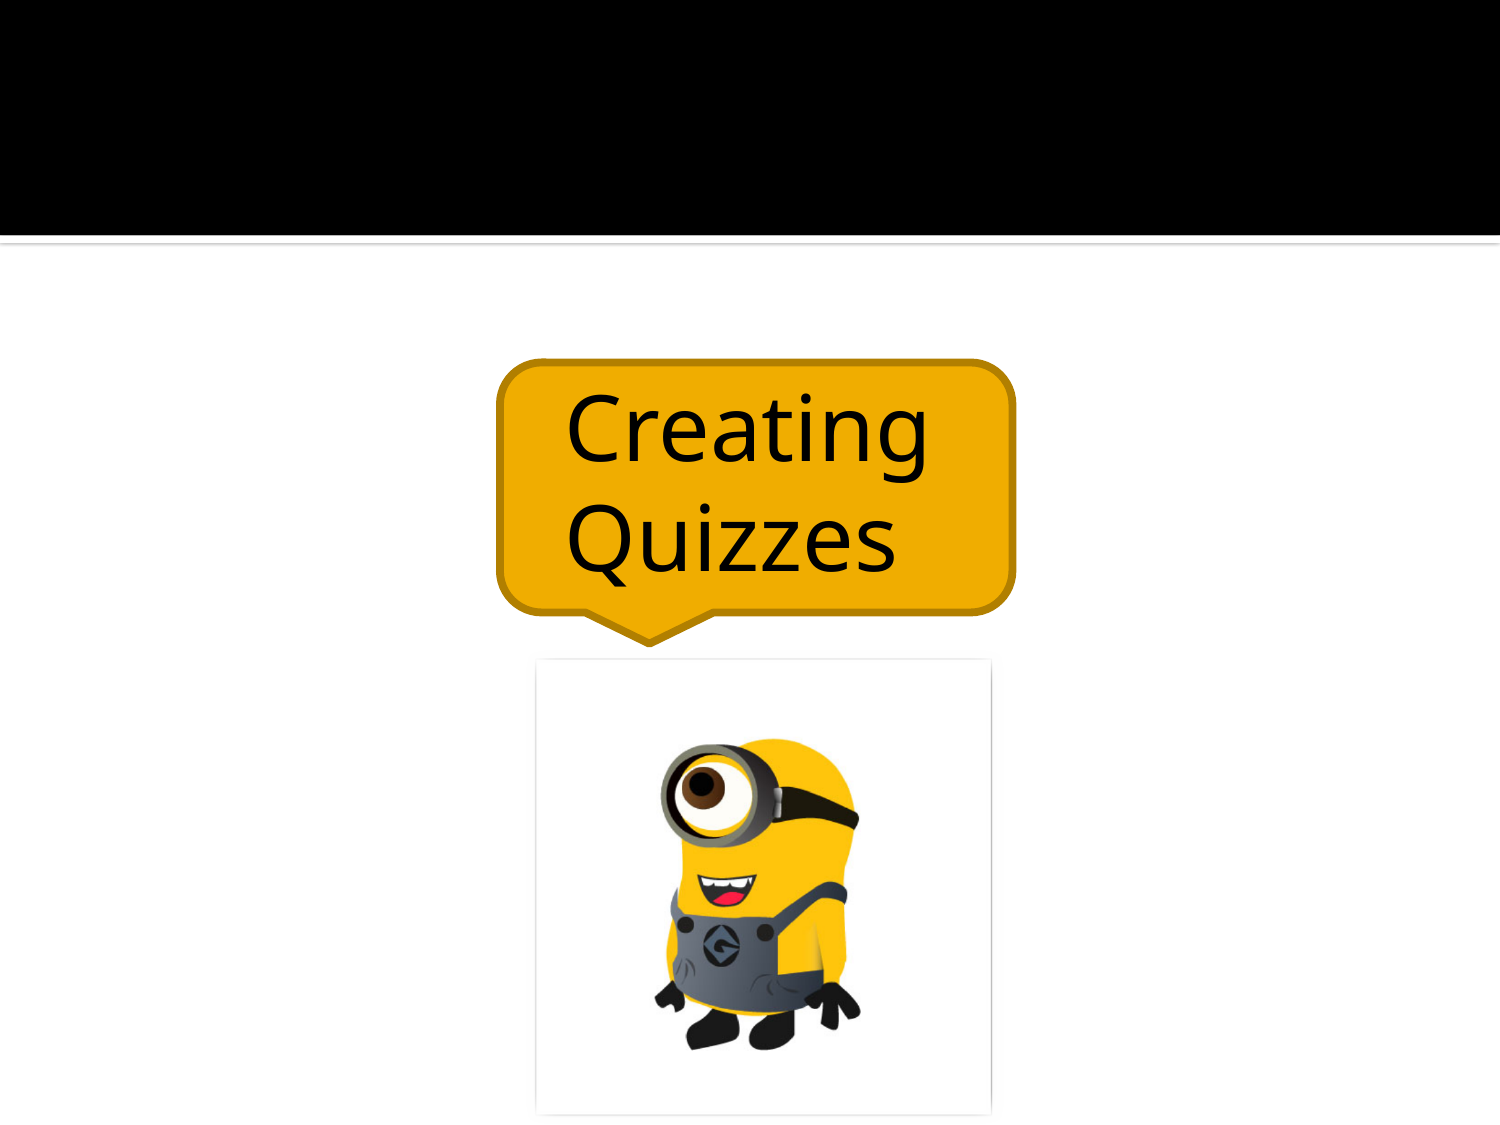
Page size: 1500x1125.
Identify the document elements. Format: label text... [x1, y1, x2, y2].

text_box [495, 358, 1017, 648]
picture [524, 649, 1005, 1125]
text_box Creating Quizzes [549, 362, 950, 598]
